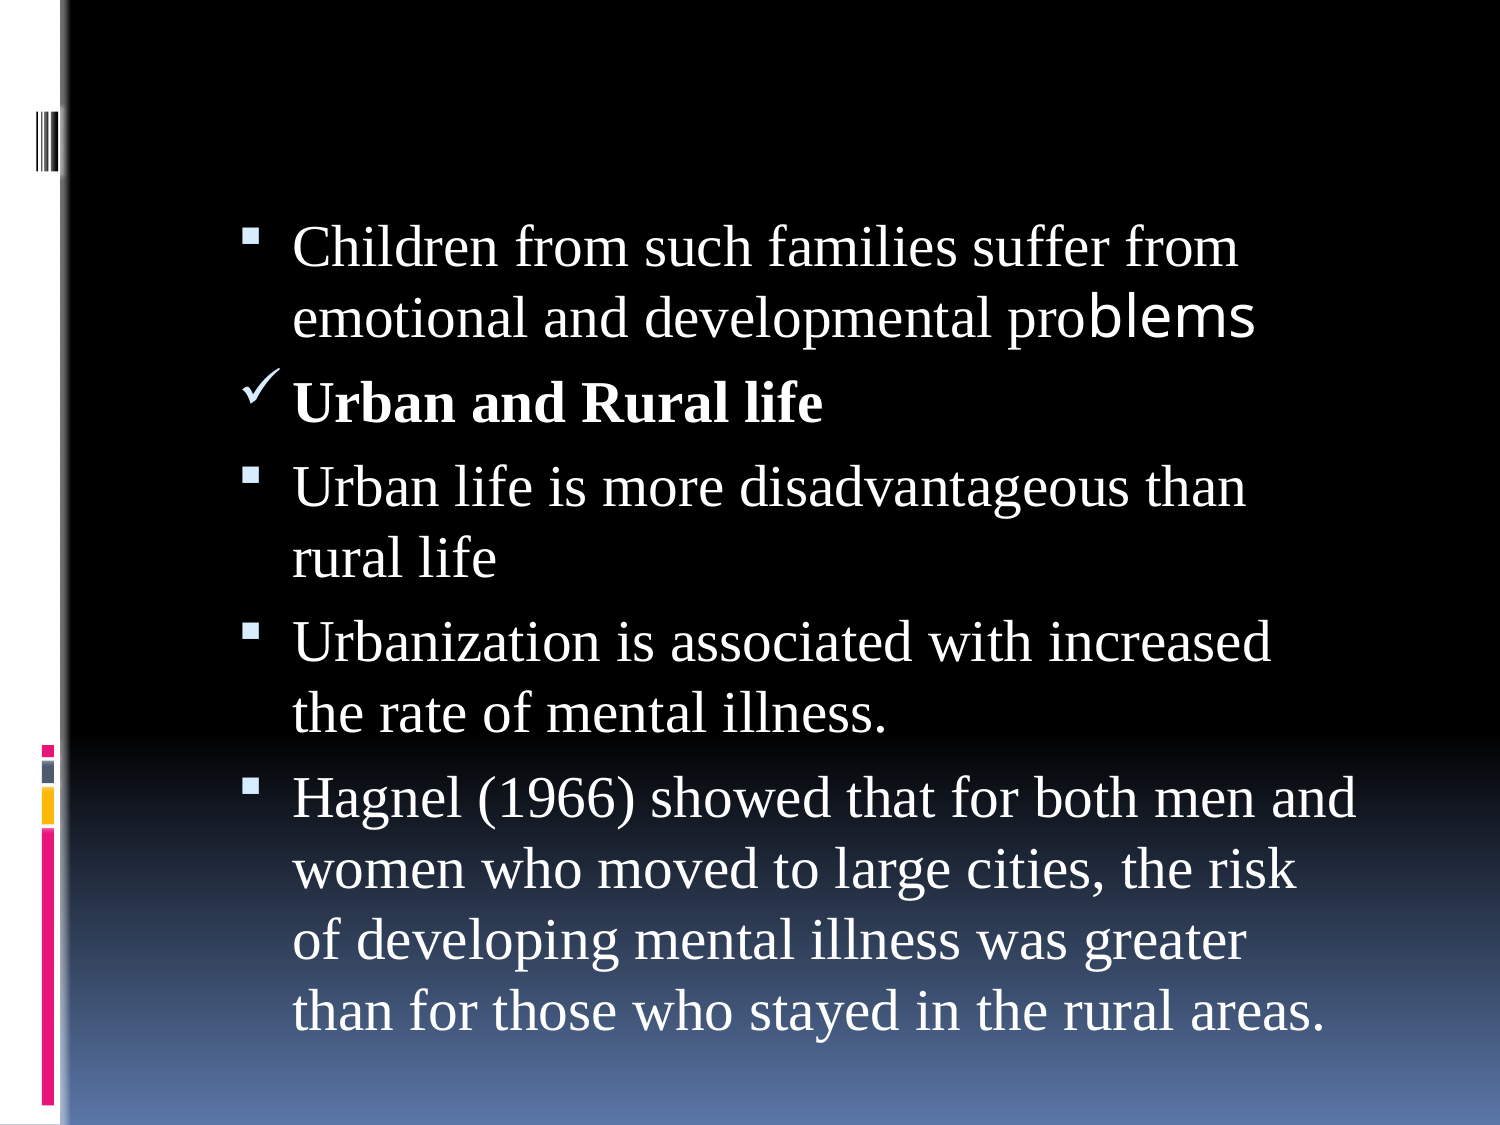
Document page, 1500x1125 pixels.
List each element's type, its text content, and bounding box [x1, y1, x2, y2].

list Children from such families suffer from emotional and developmental problems Urban and Rural life Urban life is more disadvantageous than rural life Urbanization is associated with increased the rate of mental illness. Hagnel (1966) showed that for both men and women who moved to large cities, the risk of developing mental illness was greater than for those who stayed in the rural areas. [212, 200, 1375, 1125]
